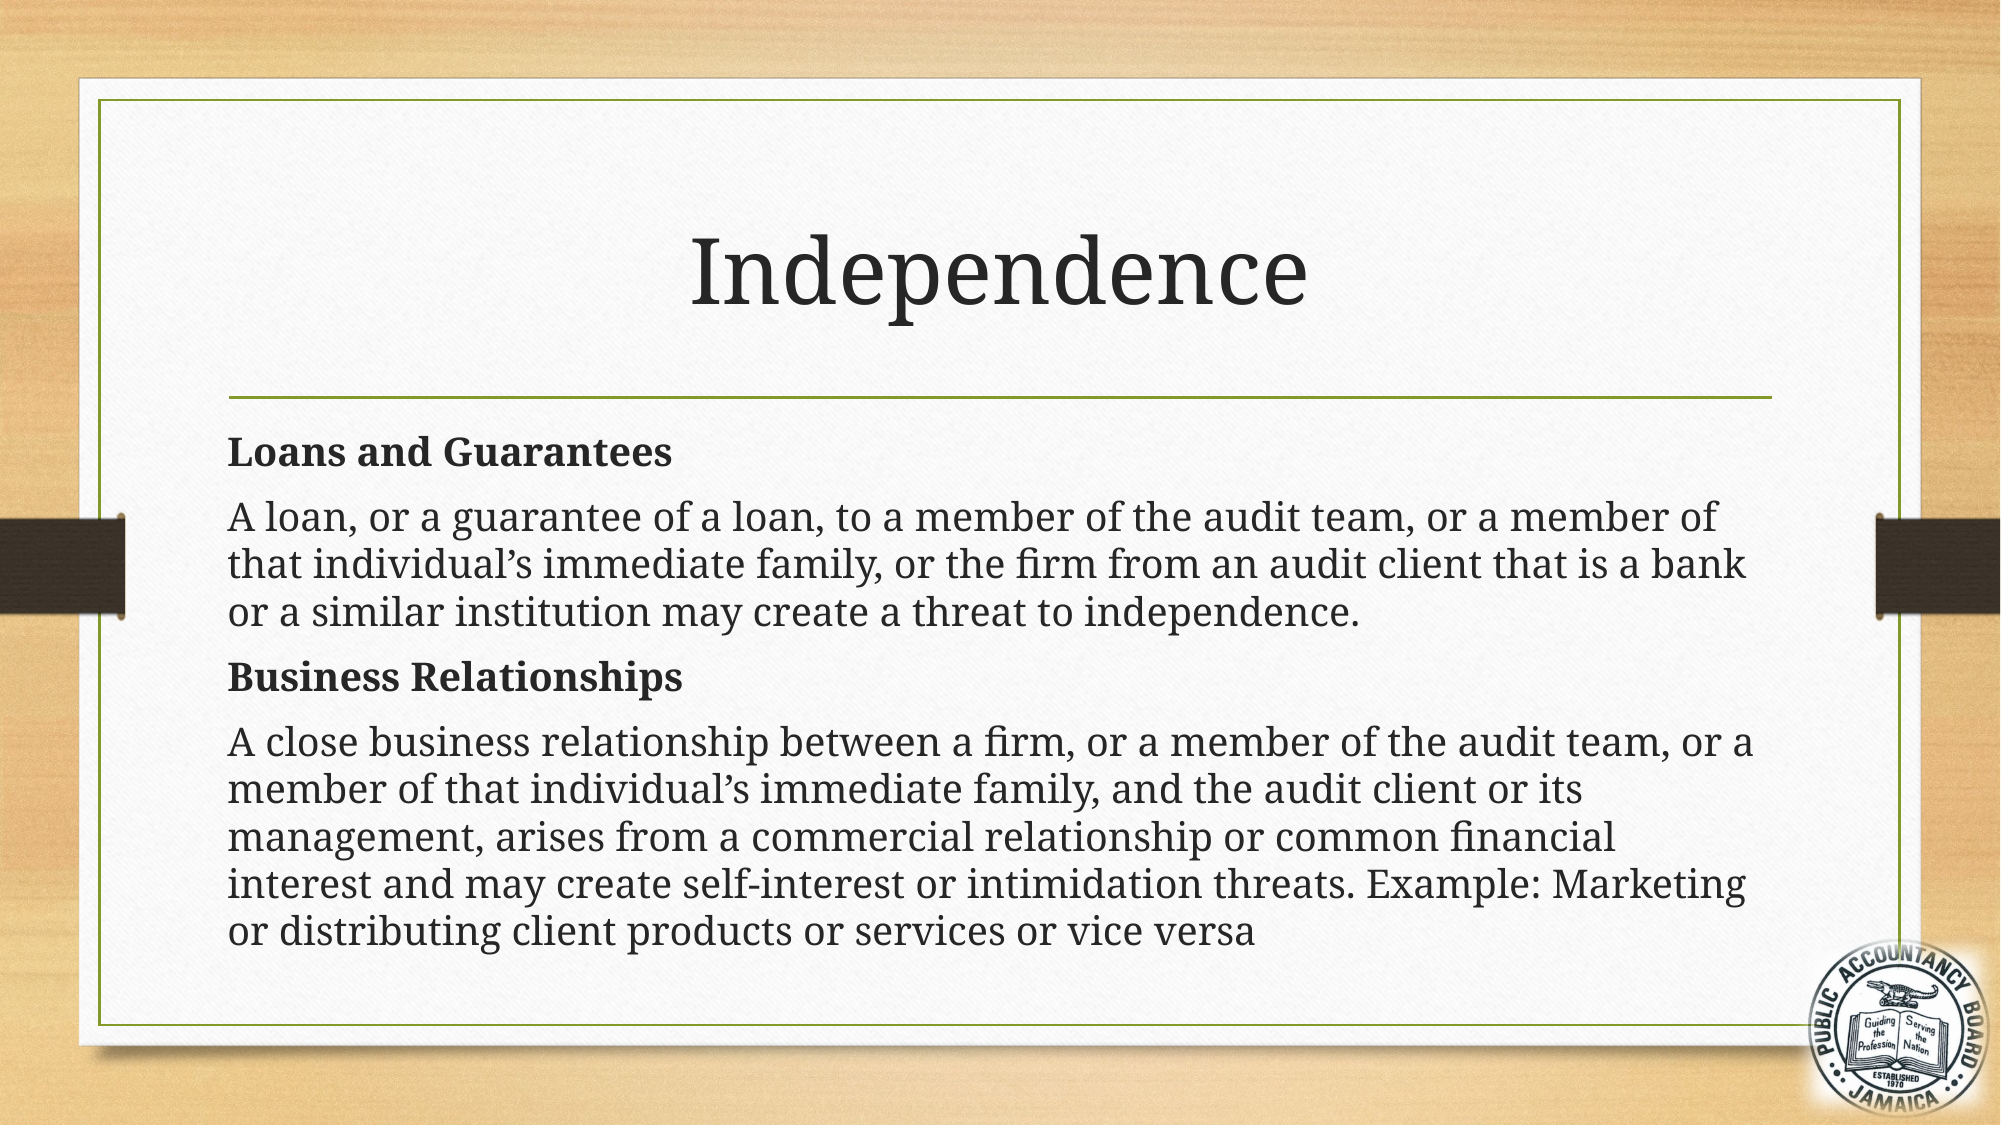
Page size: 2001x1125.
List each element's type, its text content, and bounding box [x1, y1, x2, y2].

title Independence [212, 161, 1788, 375]
list Loans and Guarantees A loan, or a guarantee of a loan, to a member of the audit team, or a member of that individual’s immediate family, or the firm from an audit client that is a bank or a similar institution may create a threat to independence. Business Relationships A close business relationship between a firm, or a member of the audit team, or a member of that individual’s immediate family, and the audit client or its management, arises from a commercial relationship or common financial interest and may create self-interest or intimidation threats. Example: Marketing or distributing client products or services or vice versa [212, 419, 1788, 964]
picture [0, 0, 2001, 1125]
